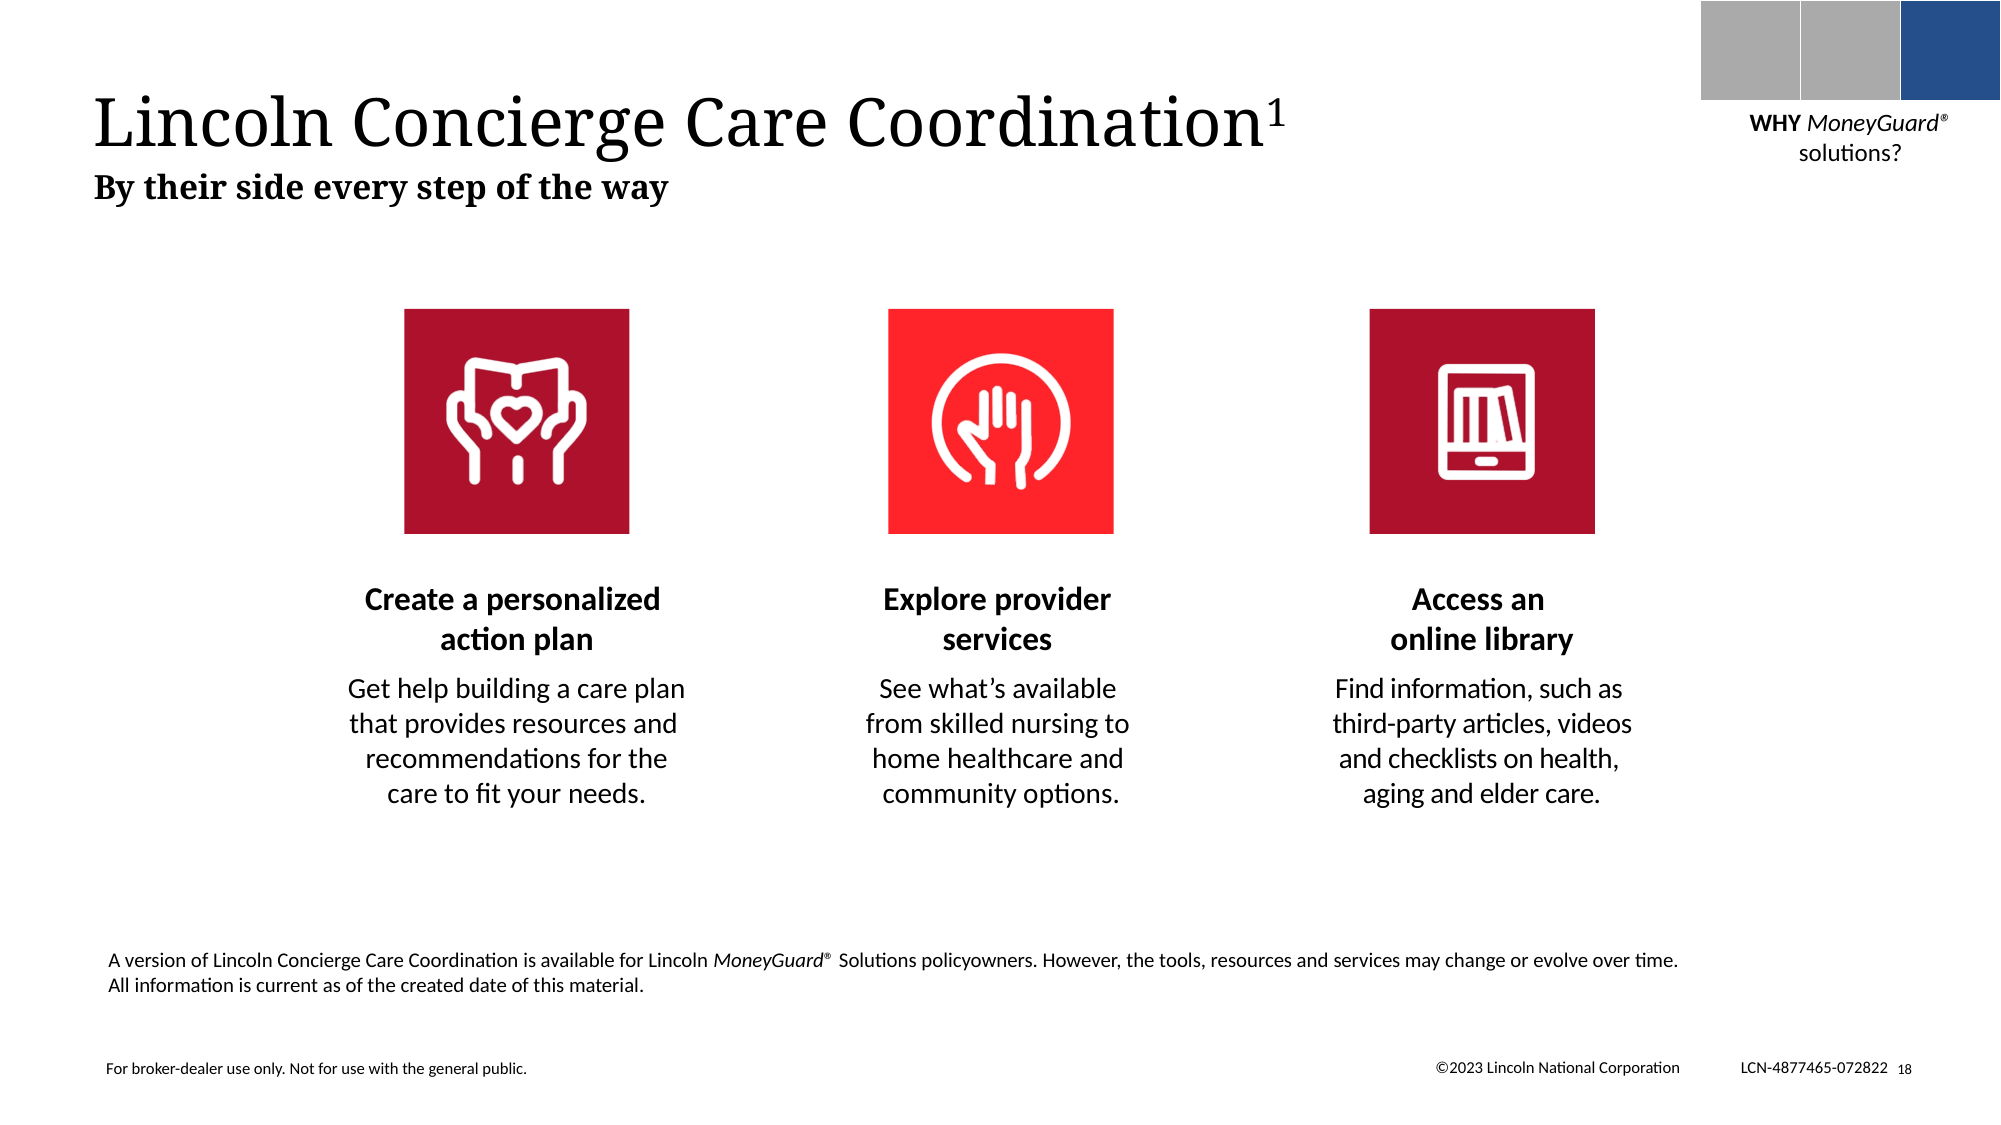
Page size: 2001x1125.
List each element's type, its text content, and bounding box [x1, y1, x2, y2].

text_box Create a personalized action plan Get help building a care plan that provides resources and recommendations for the care to fit your needs. [331, 569, 702, 798]
text_box A version of Lincoln Concierge Care Coordination is available for Lincoln MoneyGuard® Solutions policyowners. However, the tools, resources and services may change or evolve over time. All information is current as of the created date of this material. [93, 939, 1719, 1004]
title Lincoln Concierge Care Coordination1 [93, 79, 1701, 166]
text_box [1368, 307, 1597, 536]
picture [1422, 361, 1543, 482]
text_box Access an online library Find information, such as third-party articles, videos and checklists on health, aging and elder care. [1313, 569, 1651, 819]
text_box [1802, 0, 1902, 102]
list By their side every step of the way [93, 166, 1905, 212]
text_box [886, 307, 1116, 536]
text_box WHY MoneyGuard® solutions? [1701, 102, 2000, 175]
text_box [1698, 0, 1802, 102]
text_box [1902, 0, 2000, 102]
text_box [402, 307, 631, 536]
text_box Explore provider services See what’s available from skilled nursing to home healthcare and community options. [833, 569, 1169, 794]
picture [925, 346, 1077, 497]
picture [441, 346, 593, 497]
